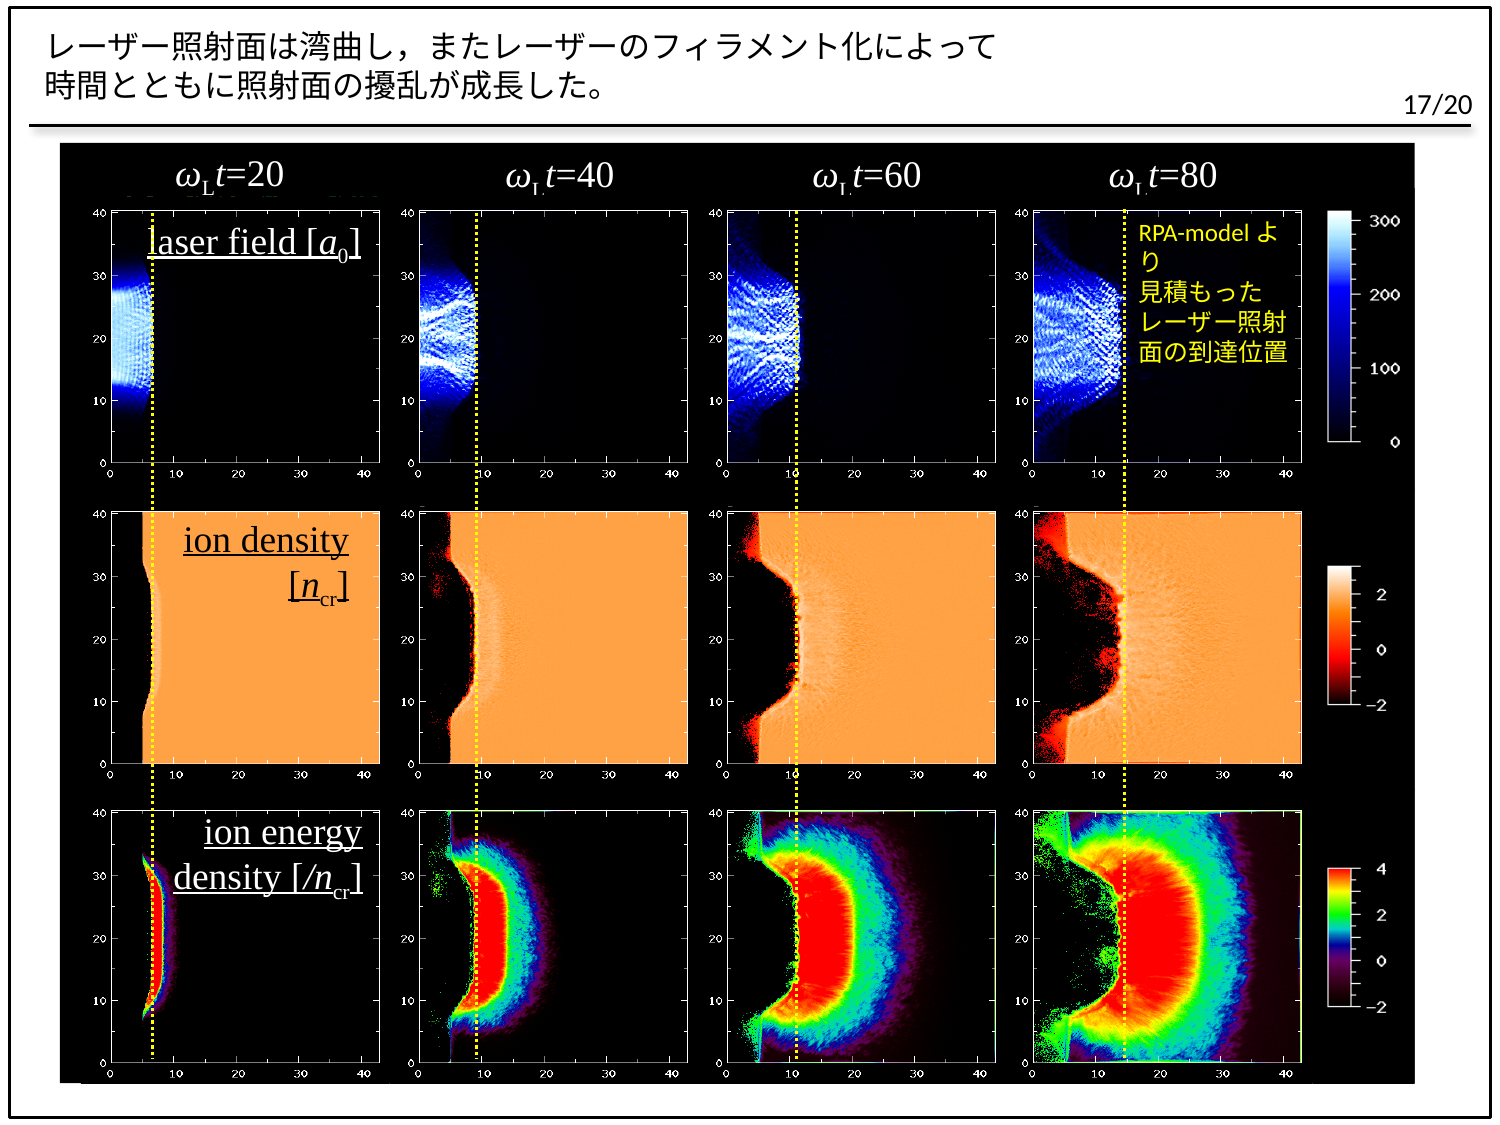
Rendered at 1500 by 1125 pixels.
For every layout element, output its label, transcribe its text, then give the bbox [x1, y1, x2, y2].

title レーザー照射面は湾曲し，またレーザーのフィラメント化によって 時間とともに照射面の擾乱が成長した。 [29, 19, 1453, 112]
text_box ωLt=40 [490, 142, 630, 186]
text_box ωLt=60 [797, 142, 937, 186]
text_box [300, 141, 1417, 189]
text_box ωLt=80 [1093, 142, 1233, 186]
text_box ωLt=20 [160, 141, 300, 186]
text_box [58, 141, 160, 1085]
picture [80, 187, 1415, 1084]
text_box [152, 209, 1310, 1059]
